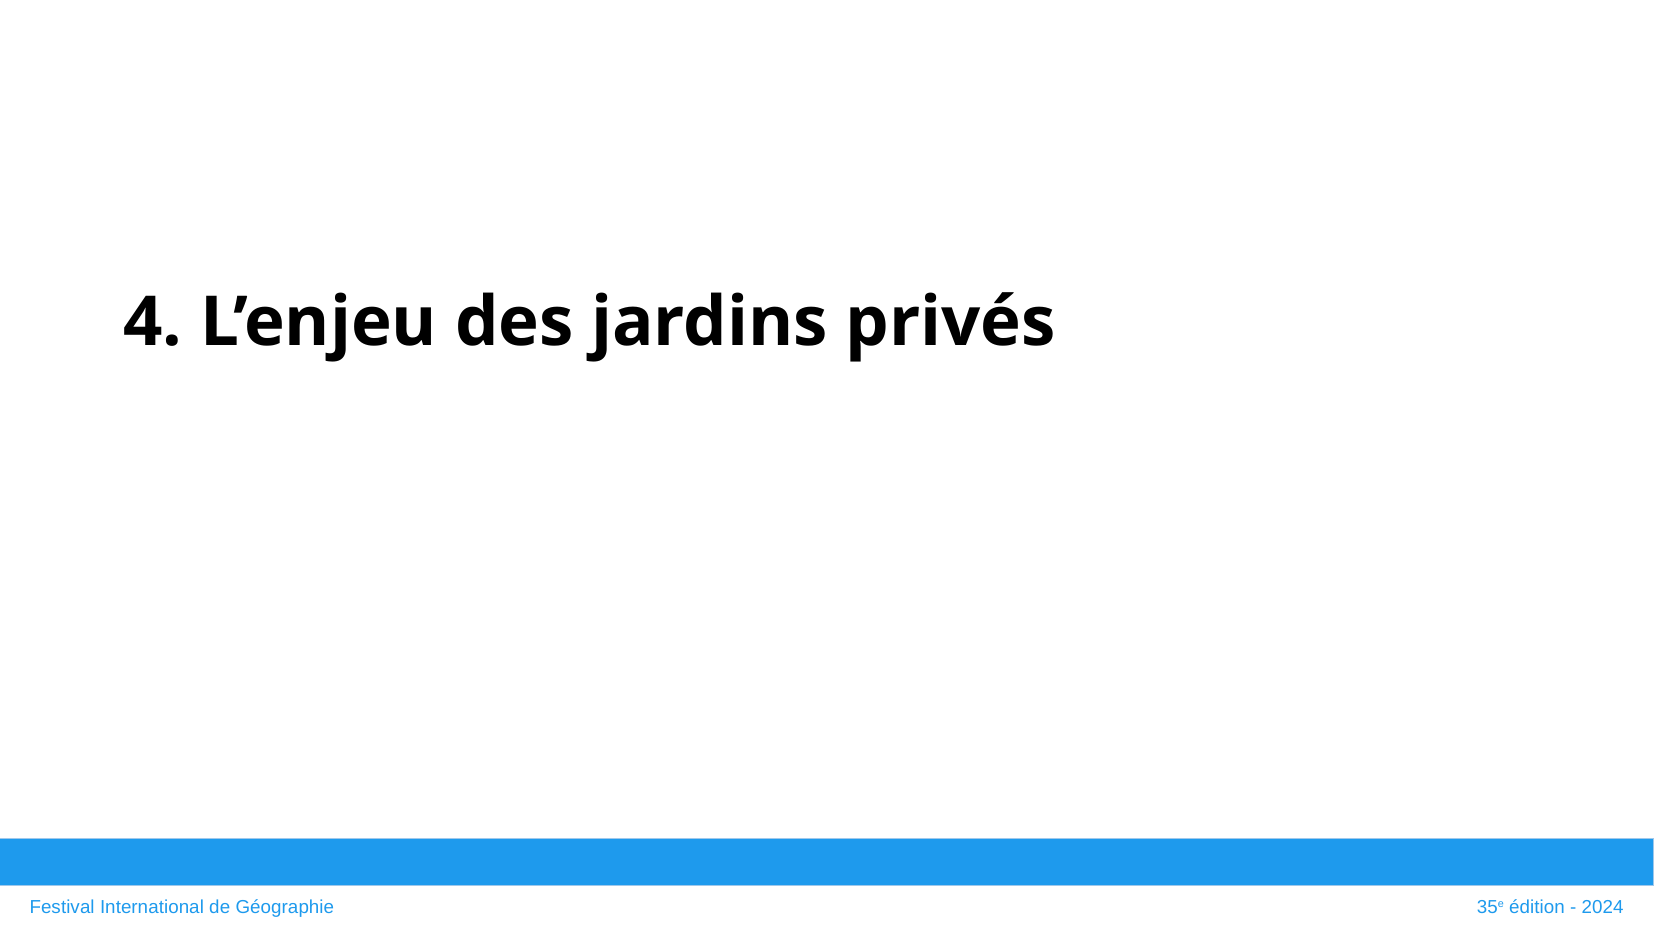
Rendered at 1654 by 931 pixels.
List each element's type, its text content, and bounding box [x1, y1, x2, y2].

title 35e édition - 2024 [1198, 891, 1624, 922]
text_box 4. L’enjeu des jardins privés [123, 187, 1550, 408]
text_box [0, 838, 1654, 886]
title Festival International de Géographie [29, 891, 455, 922]
